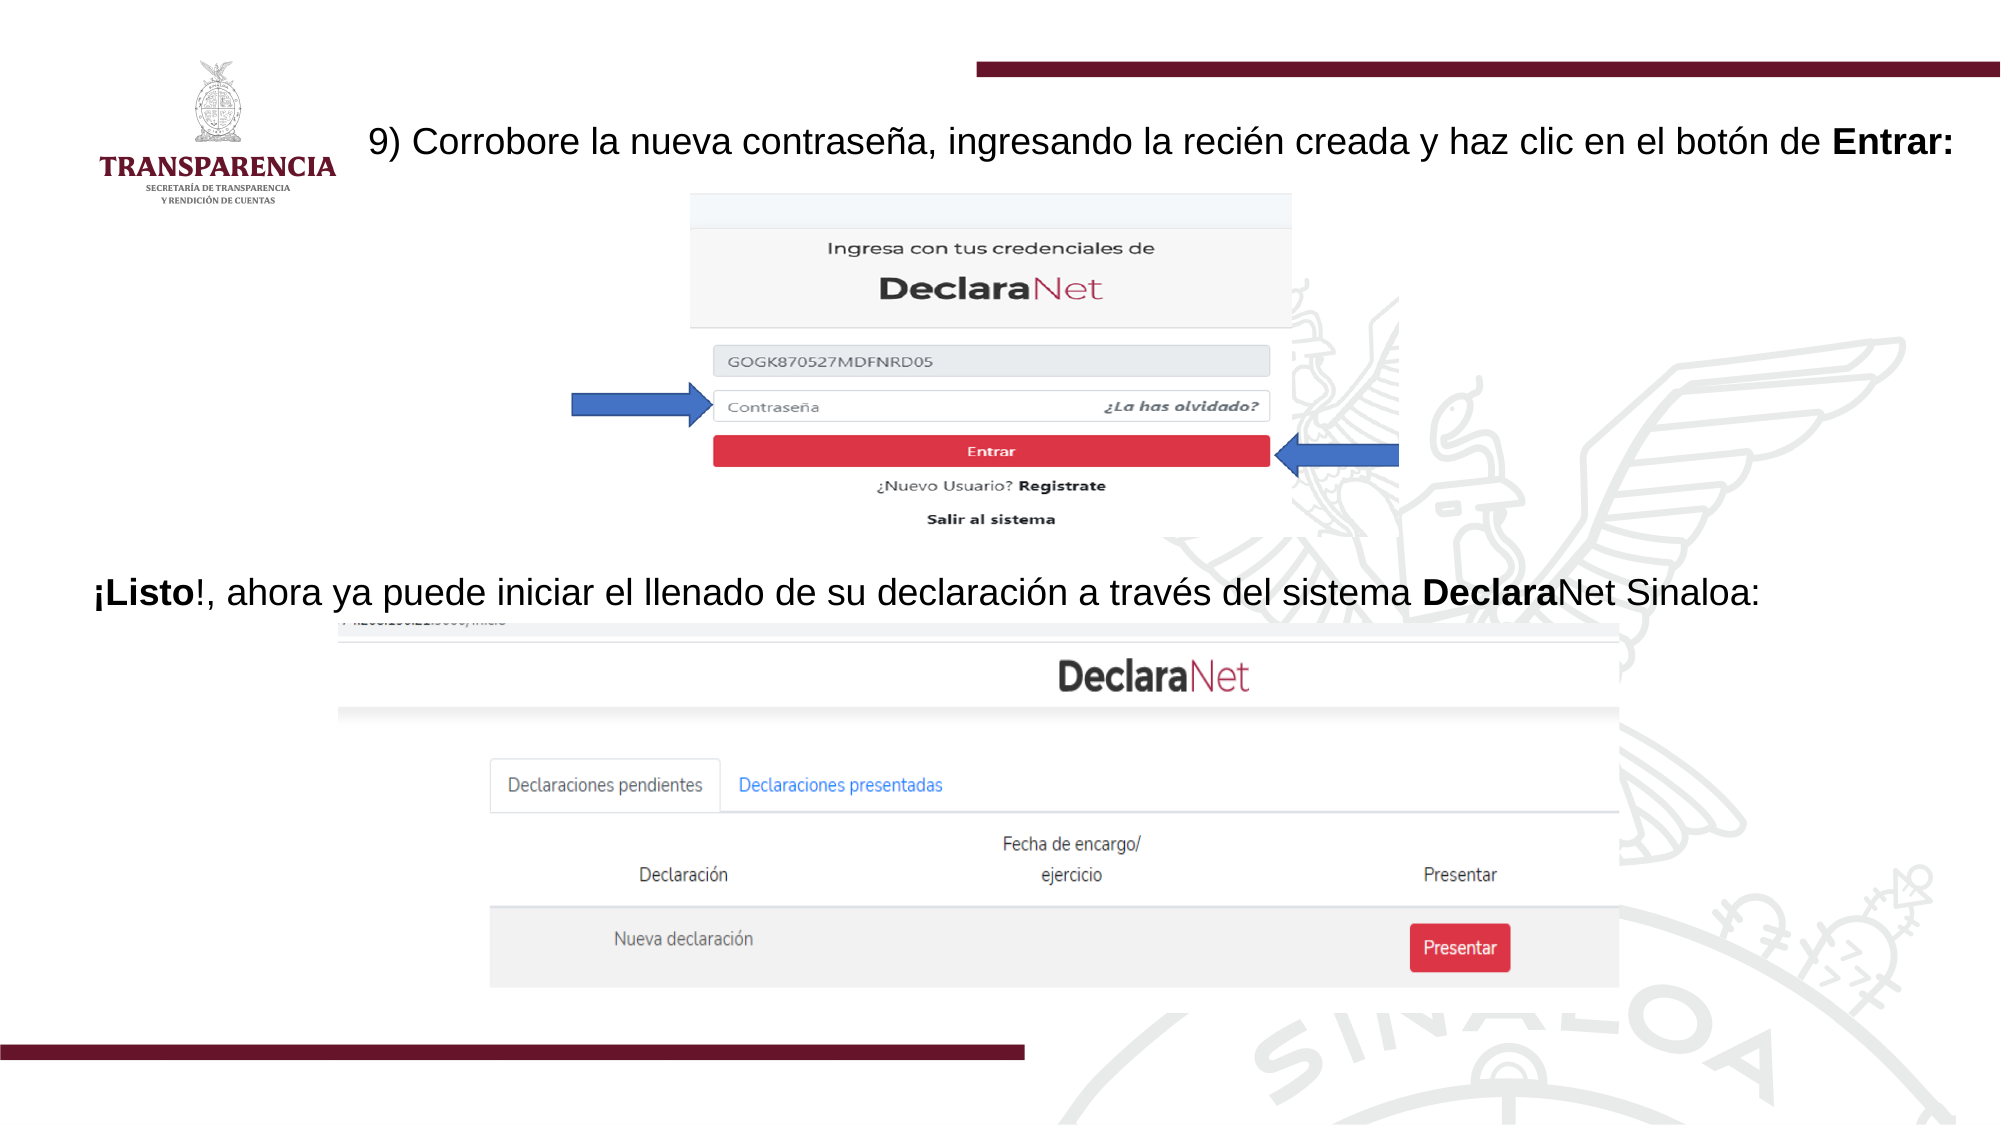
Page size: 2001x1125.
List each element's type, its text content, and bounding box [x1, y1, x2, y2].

text_box ¡Listo!, ahora ya puede iniciar el llenado de su declaración a través del sistema DeclaraNet Sinaloa: [78, 560, 1813, 621]
text_box 9) Corrobore la nueva contraseña, ingresando la recién creada y haz clic en el botón de Entrar: [353, 109, 1989, 170]
picture [0, 0, 2001, 1125]
